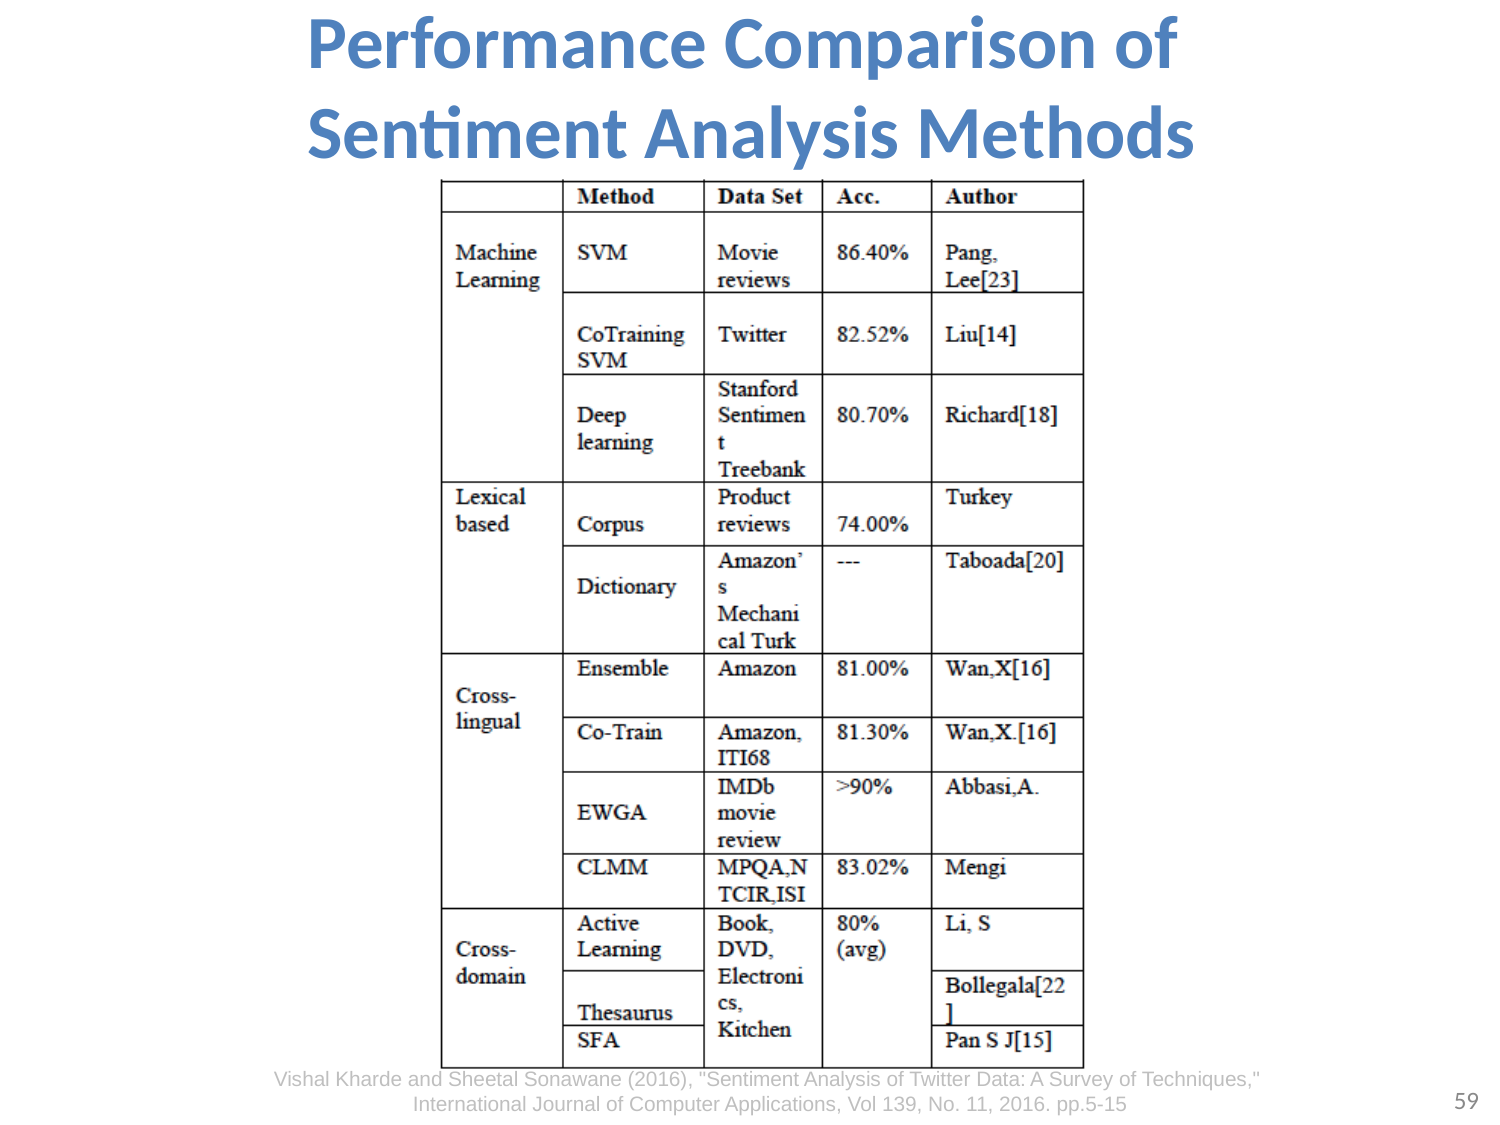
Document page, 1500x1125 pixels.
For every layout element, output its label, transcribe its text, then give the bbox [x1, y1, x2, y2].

slide_number 59 [1144, 1069, 1495, 1125]
text_box Vishal Kharde and Sheetal Sonawane (2016), "Sentiment Analysis of Twitter Data: A Survey of Techniques," International Journal of Computer Applications, Vol 139, No. 11, 2016. pp.5-15 [176, 1058, 1364, 1124]
picture [434, 172, 1092, 1079]
title Performance Comparison of Sentiment Analysis Methods [76, 1, 1427, 165]
